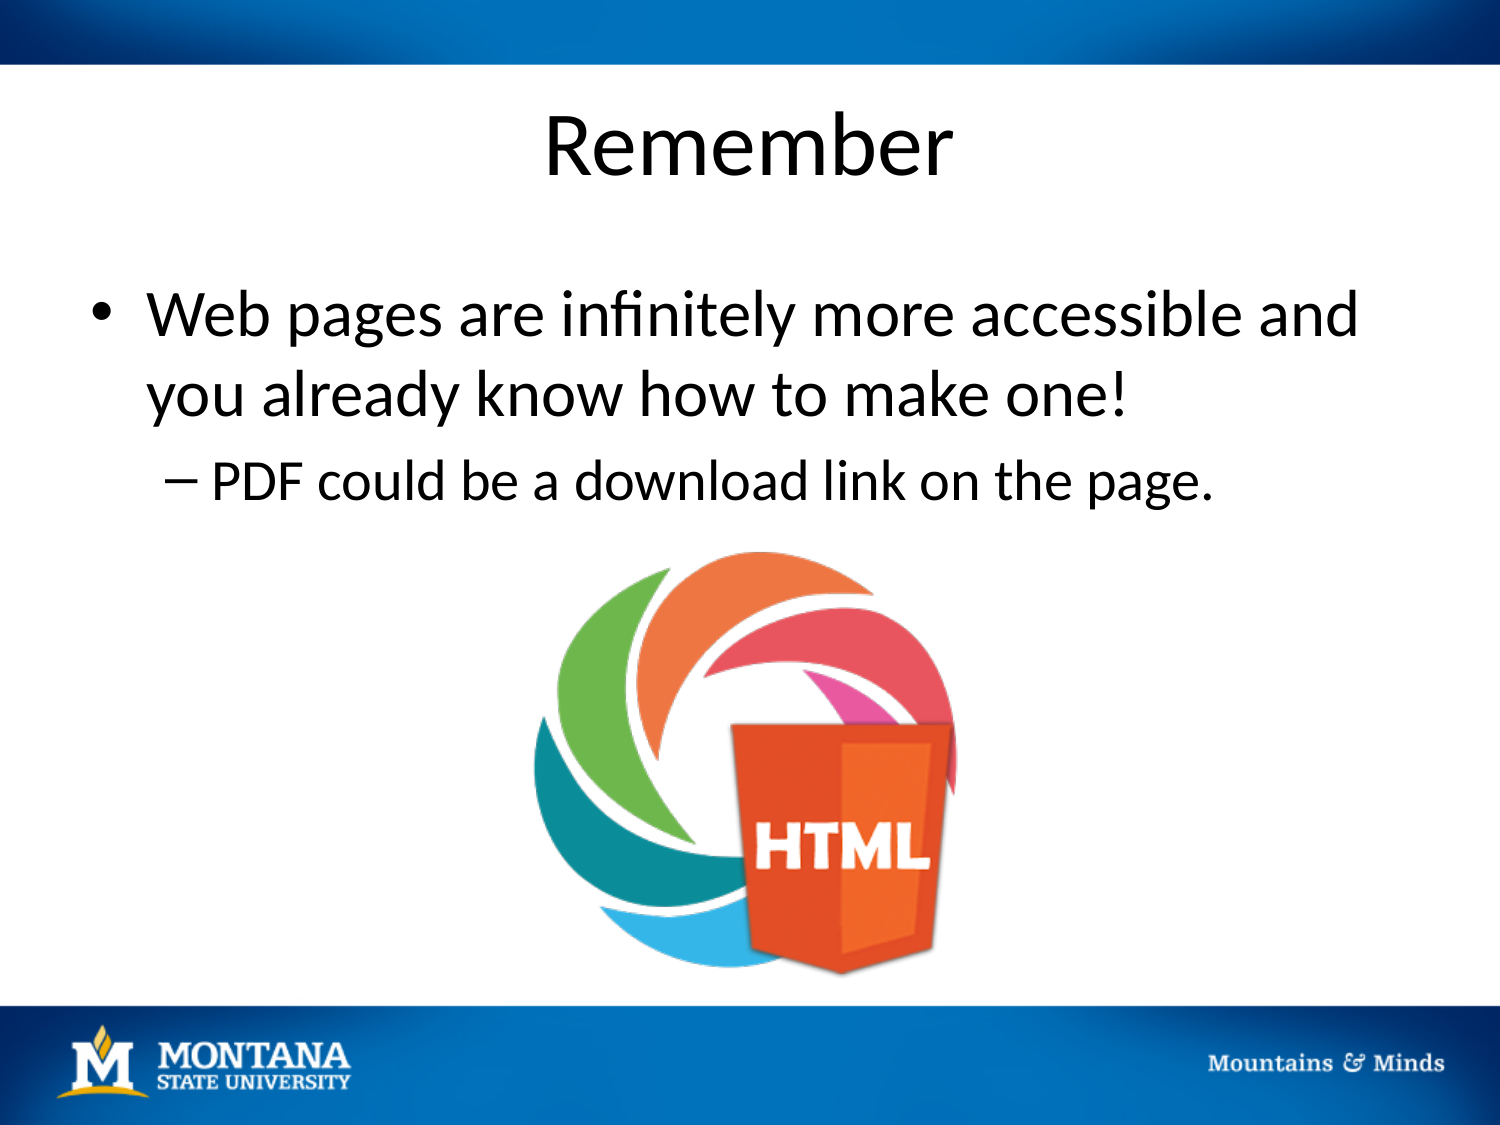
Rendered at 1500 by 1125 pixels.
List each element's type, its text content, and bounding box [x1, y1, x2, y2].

list Web pages are infinitely more accessible and you already know how to make one! PDF could be a download link on the page. [75, 262, 1425, 1005]
picture [0, 0, 1500, 1125]
title Remember [75, 45, 1425, 233]
